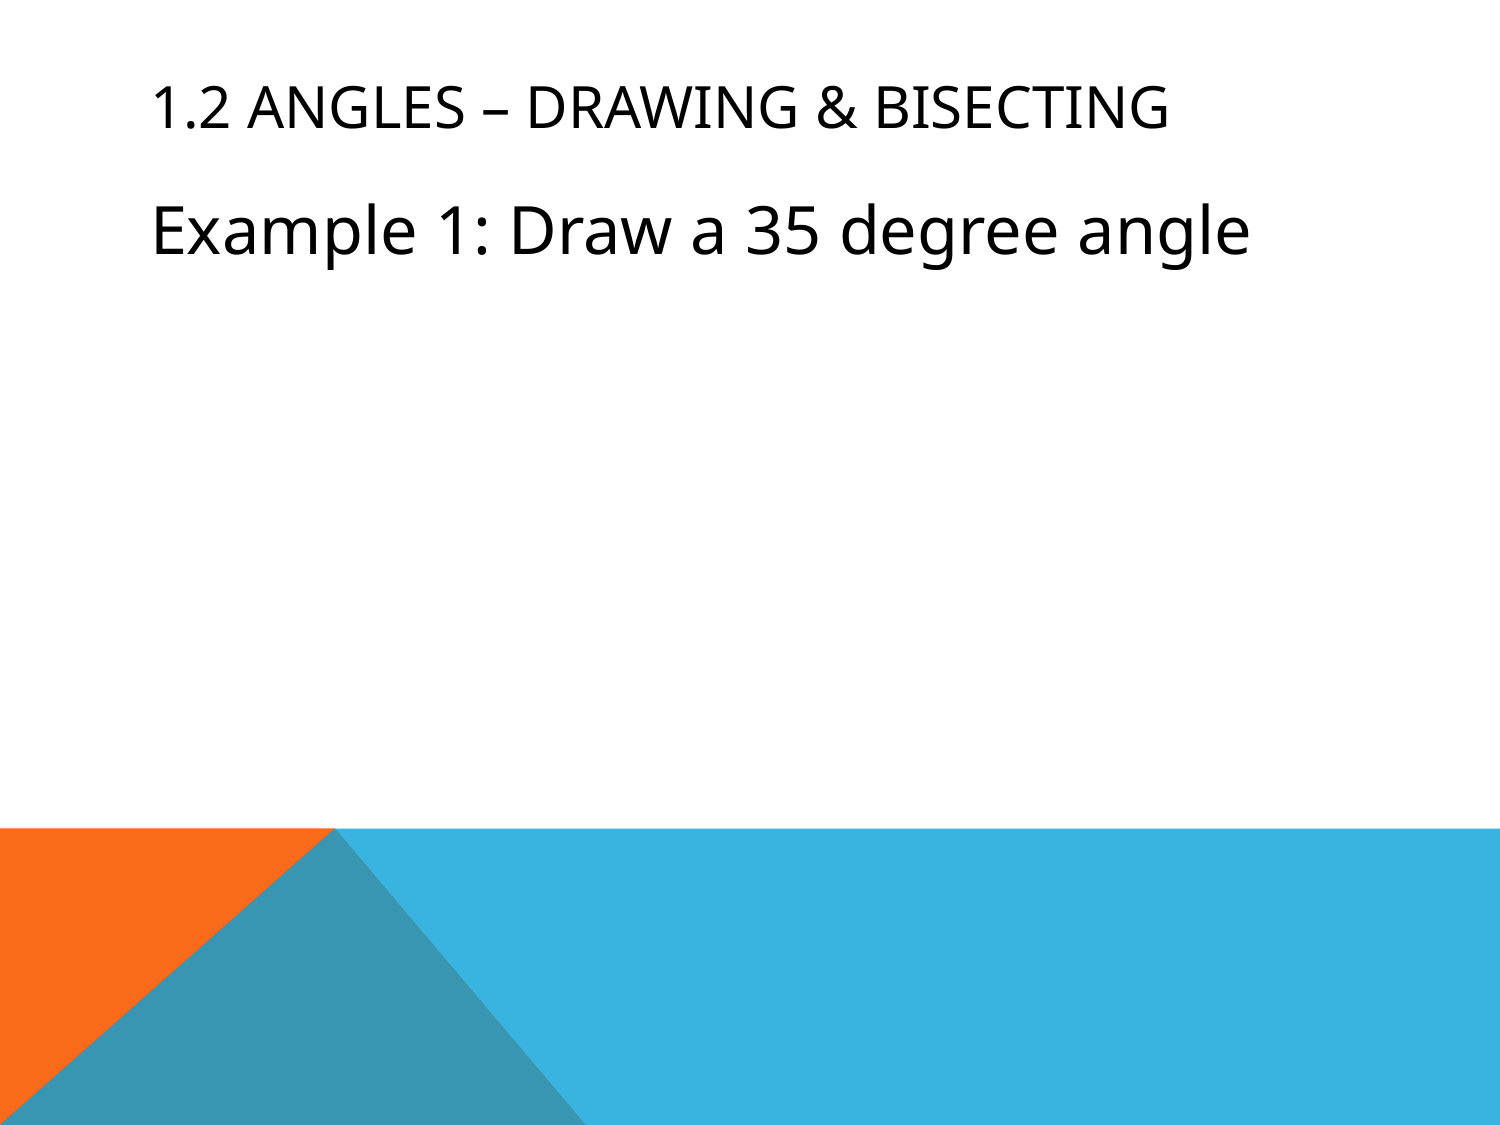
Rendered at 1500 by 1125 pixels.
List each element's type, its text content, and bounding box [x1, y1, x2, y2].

list Example 1: Draw a 35 degree angle [135, 180, 1369, 768]
title 1.2 Angles – drawing & bisecting [135, 60, 1369, 150]
